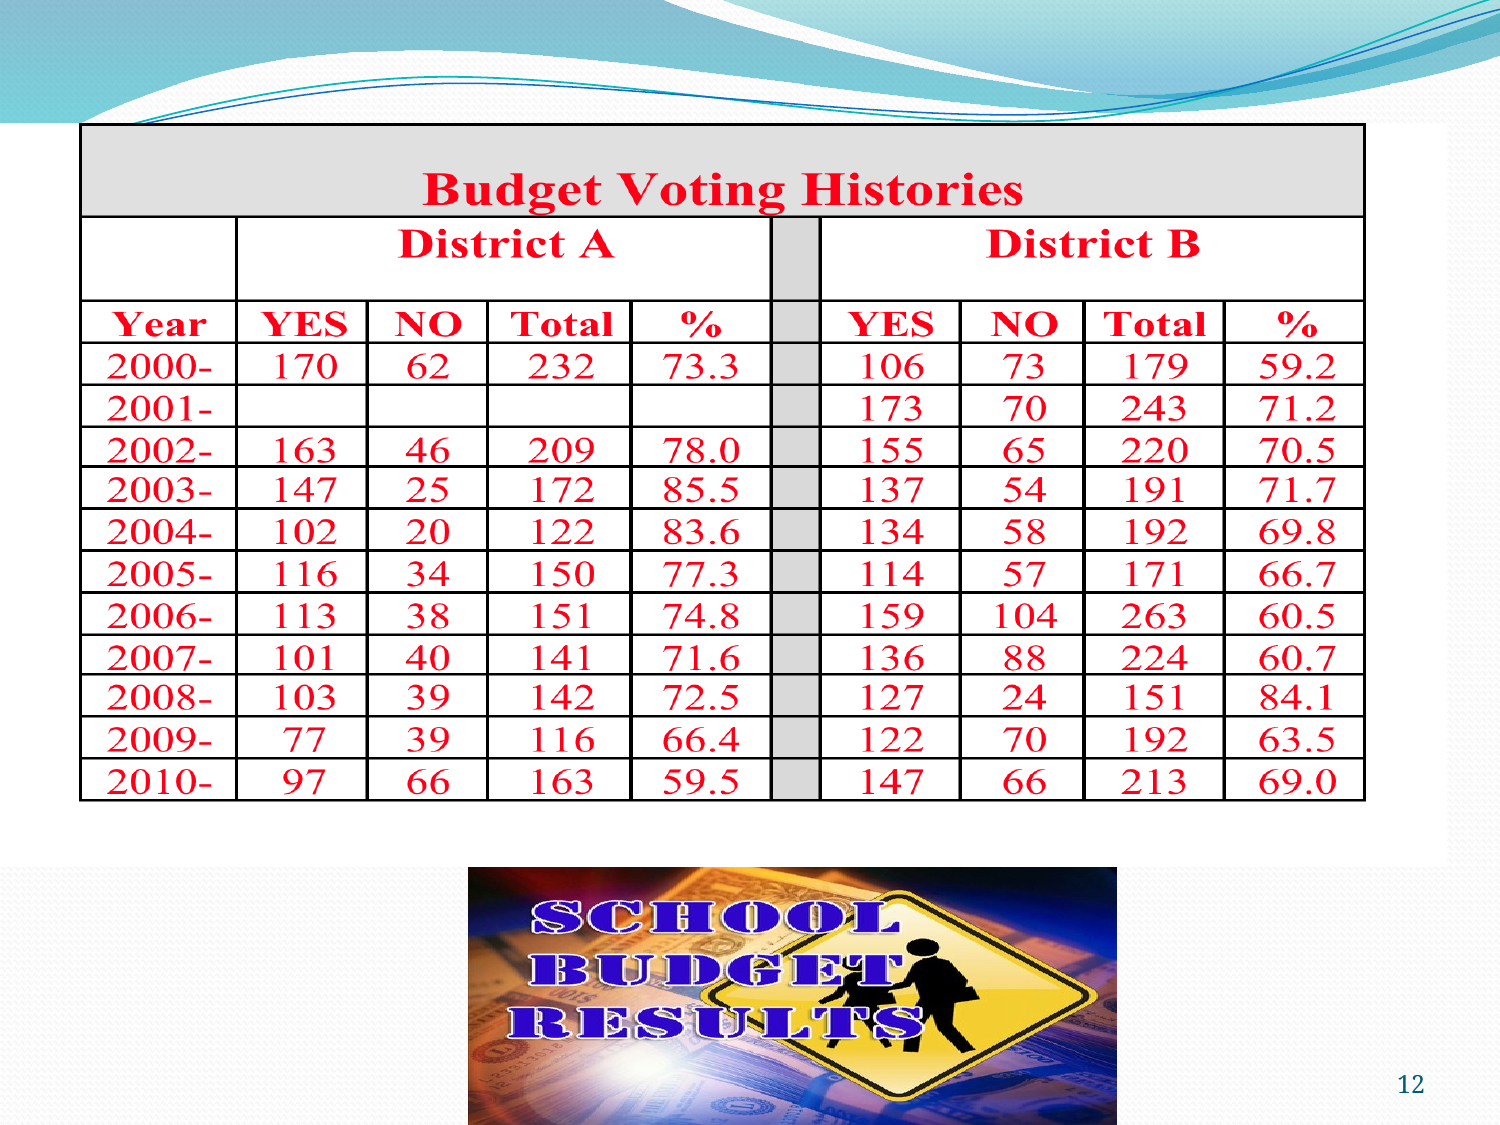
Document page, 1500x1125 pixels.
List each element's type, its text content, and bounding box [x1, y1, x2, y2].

picture [467, 876, 1117, 1125]
slide_number 12 [1299, 1042, 1425, 1103]
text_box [0, 123, 1447, 867]
